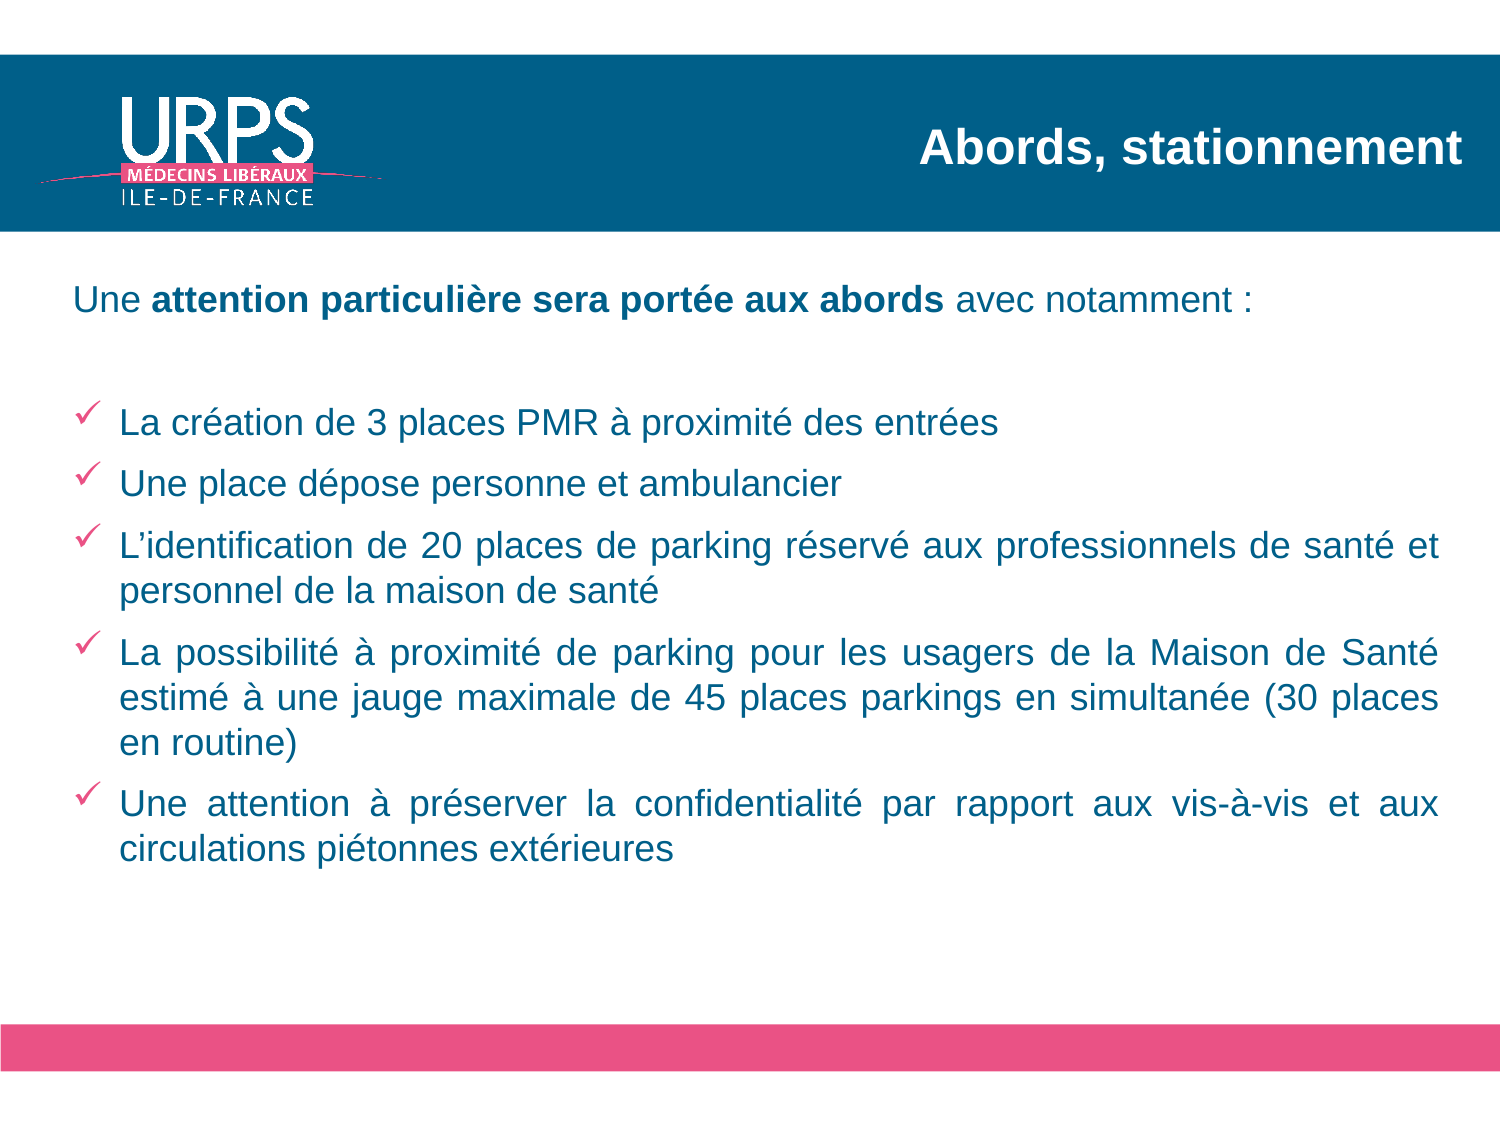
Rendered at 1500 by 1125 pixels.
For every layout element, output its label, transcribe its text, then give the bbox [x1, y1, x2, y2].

picture [192, 190, 199, 205]
text_box Une attention particulière sera portée aux abords avec notamment : La création de 3 places PMR à proximité des entrées Une place dépose personne et ambulancier L’identification de 20 places de parking réservé aux professionnels de santé et personnel de la maison de santé La possibilité à proximité de parking pour les usagers de la Maison de Santé estimé à une jauge maximale de 45 places parkings en simultanée (30 places en routine) Une attention à préserver la confidentialité par rapport aux vis-à-vis et aux circulations piétonnes extérieures [64, 267, 1447, 877]
slide_number [1403, 1023, 1472, 1069]
picture [304, 190, 311, 205]
title Abords, stationnement [388, 55, 1472, 234]
picture [174, 190, 179, 205]
picture [146, 190, 154, 205]
picture [108, 98, 313, 183]
